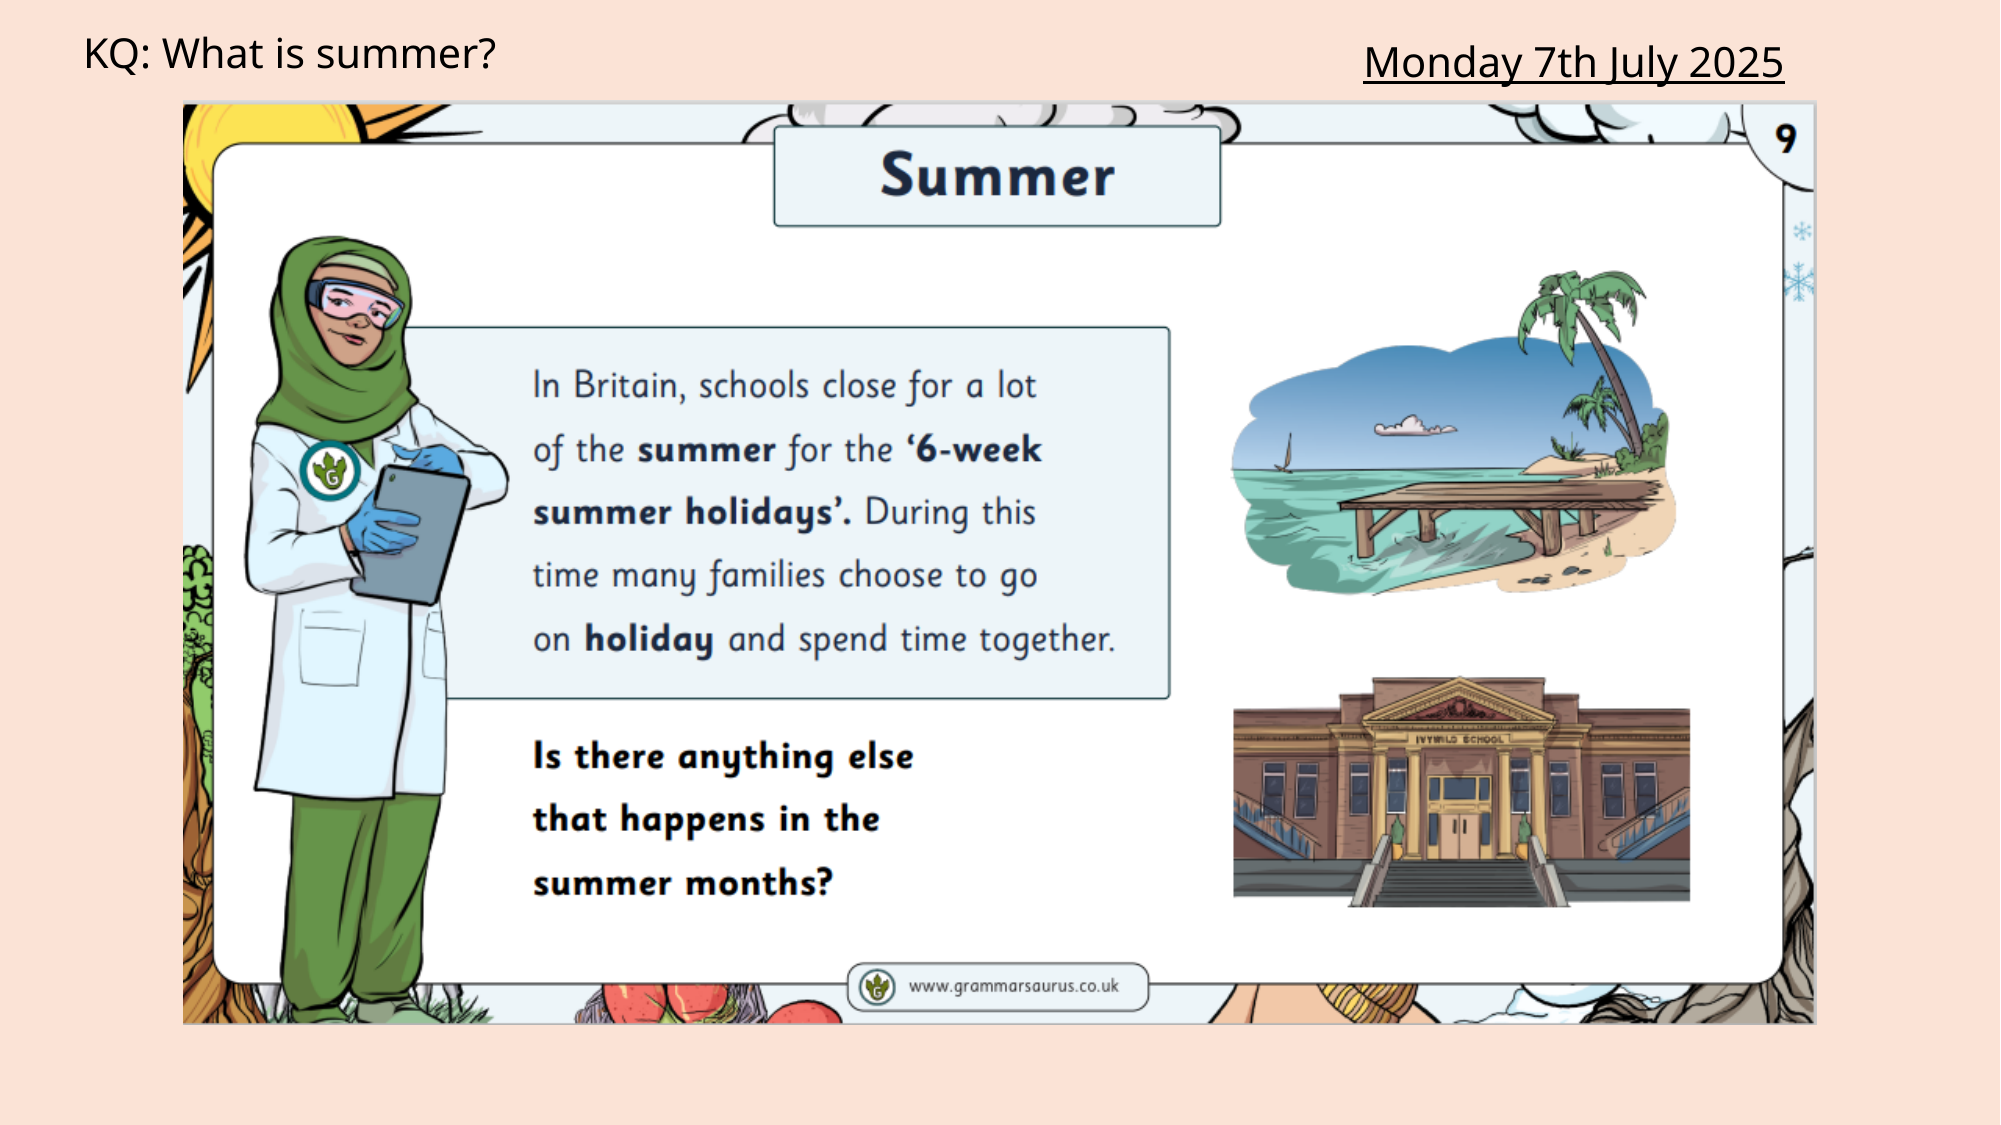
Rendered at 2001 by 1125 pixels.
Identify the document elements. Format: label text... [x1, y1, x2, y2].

text_box Monday 7th July 2025 [1348, 28, 1939, 94]
picture [183, 100, 1817, 1025]
text_box KQ: What is summer? [68, 18, 1932, 144]
